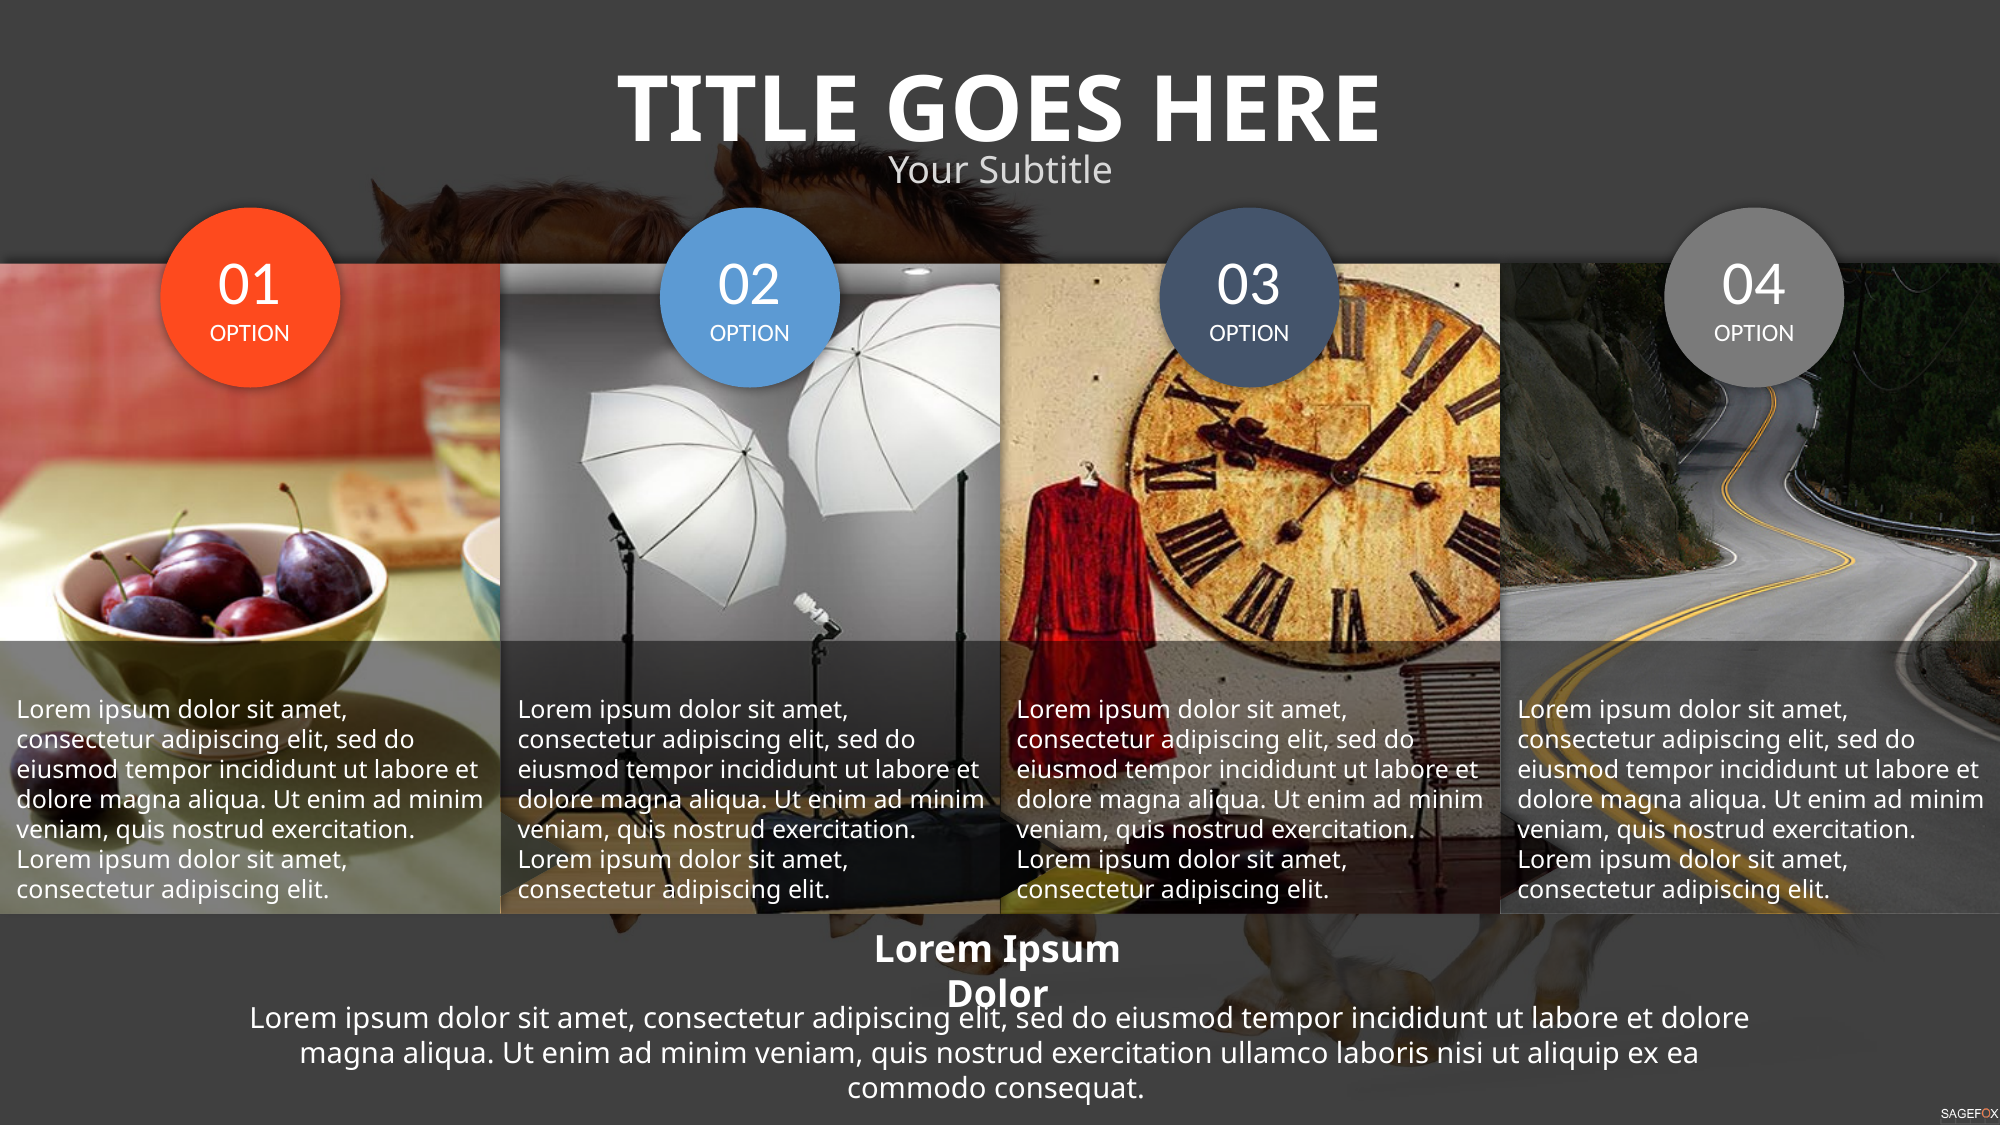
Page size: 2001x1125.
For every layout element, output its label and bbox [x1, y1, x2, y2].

text_box [500, 640, 999, 914]
text_box [229, 939, 1771, 1078]
text_box [659, 207, 840, 388]
text_box [0, 262, 501, 640]
text_box [511, 262, 1002, 640]
text_box [999, 640, 1500, 914]
picture [0, 0, 2001, 1125]
text_box [1510, 263, 2000, 640]
text_box [1159, 207, 1340, 388]
text_box [1011, 262, 1501, 640]
text_box [548, 42, 1452, 199]
text_box [1500, 640, 2000, 914]
text_box [0, 640, 500, 914]
text_box [160, 207, 341, 388]
text_box [1664, 207, 1845, 388]
